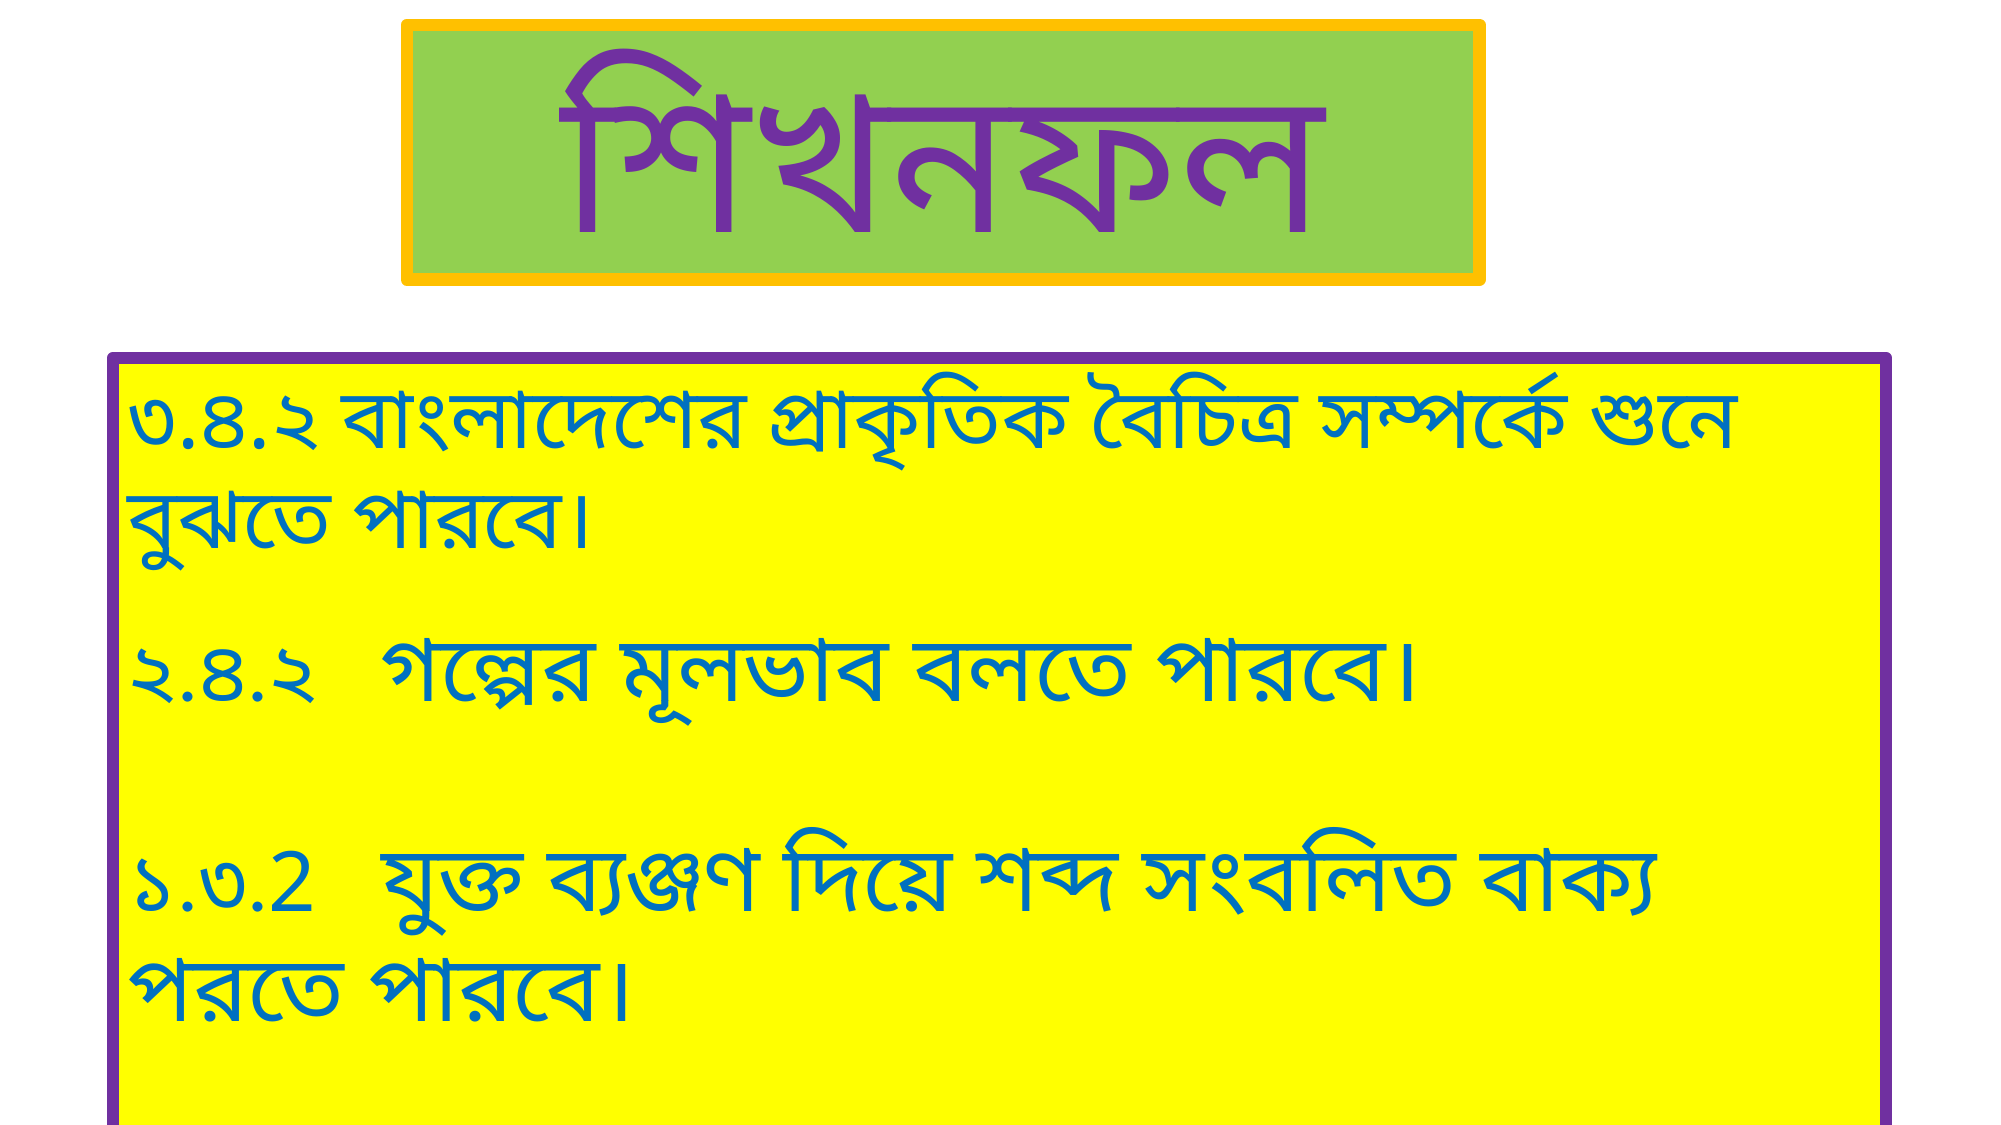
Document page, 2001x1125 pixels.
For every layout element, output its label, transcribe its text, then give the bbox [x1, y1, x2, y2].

text_box শিখনফল [406, 24, 1480, 280]
text_box ৩.৪.২ বাংলাদেশের প্রাকৃতিক বৈচিত্র সম্পর্কে শুনে বুঝতে পারবে। ২.৪.২ গল্পের মূলভাব বলতে পারবে। ১.৩.2 যুক্ত ব্যঞ্জণ দিয়ে শব্দ সংবলিত বাক্য পরতে পারবে। ১.৪.১ যুক্তবর্ণ ভেঙে লিখতে পারবে। । [113, 357, 1886, 1125]
